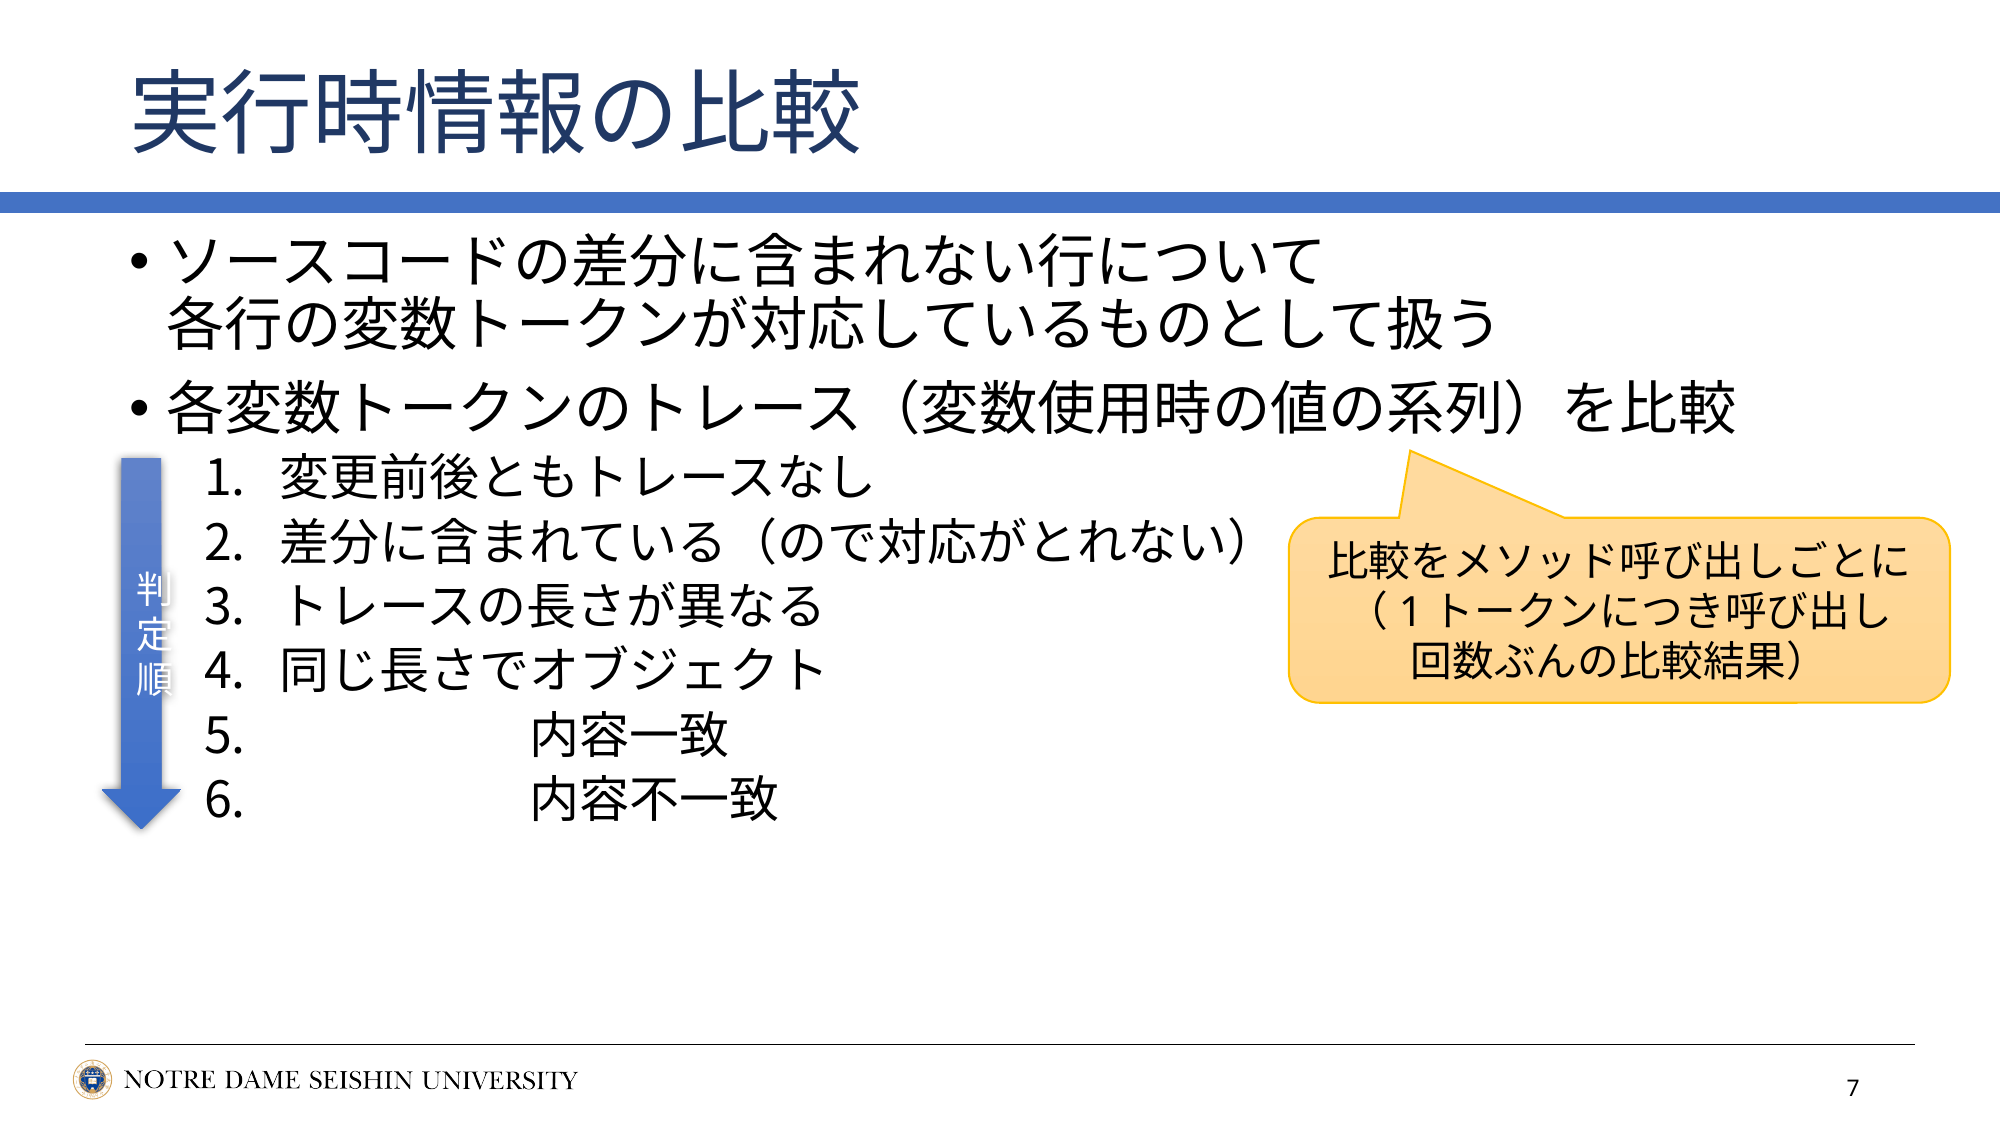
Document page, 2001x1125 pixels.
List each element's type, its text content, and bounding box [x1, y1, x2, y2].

title 実行時情報の比較 [114, 49, 1886, 184]
picture [63, 1051, 586, 1108]
text_box 判定順 [101, 457, 182, 829]
text_box 比較をメソッド呼び出しごとに （1トークンにつき呼び出し 回数ぶんの比較結果） [1287, 449, 1952, 704]
list ソースコードの差分に含まれない行について 各行の変数トークンが対応しているものとして扱う 各変数トークンのトレース（変数使用時の値の系列）を比較 変更前後ともトレースなし 差分に含まれている（ので対応がとれない） トレースの長さが異なる 同じ長さでオブジェクト 内容一致 内容不一致 [114, 224, 1886, 1009]
